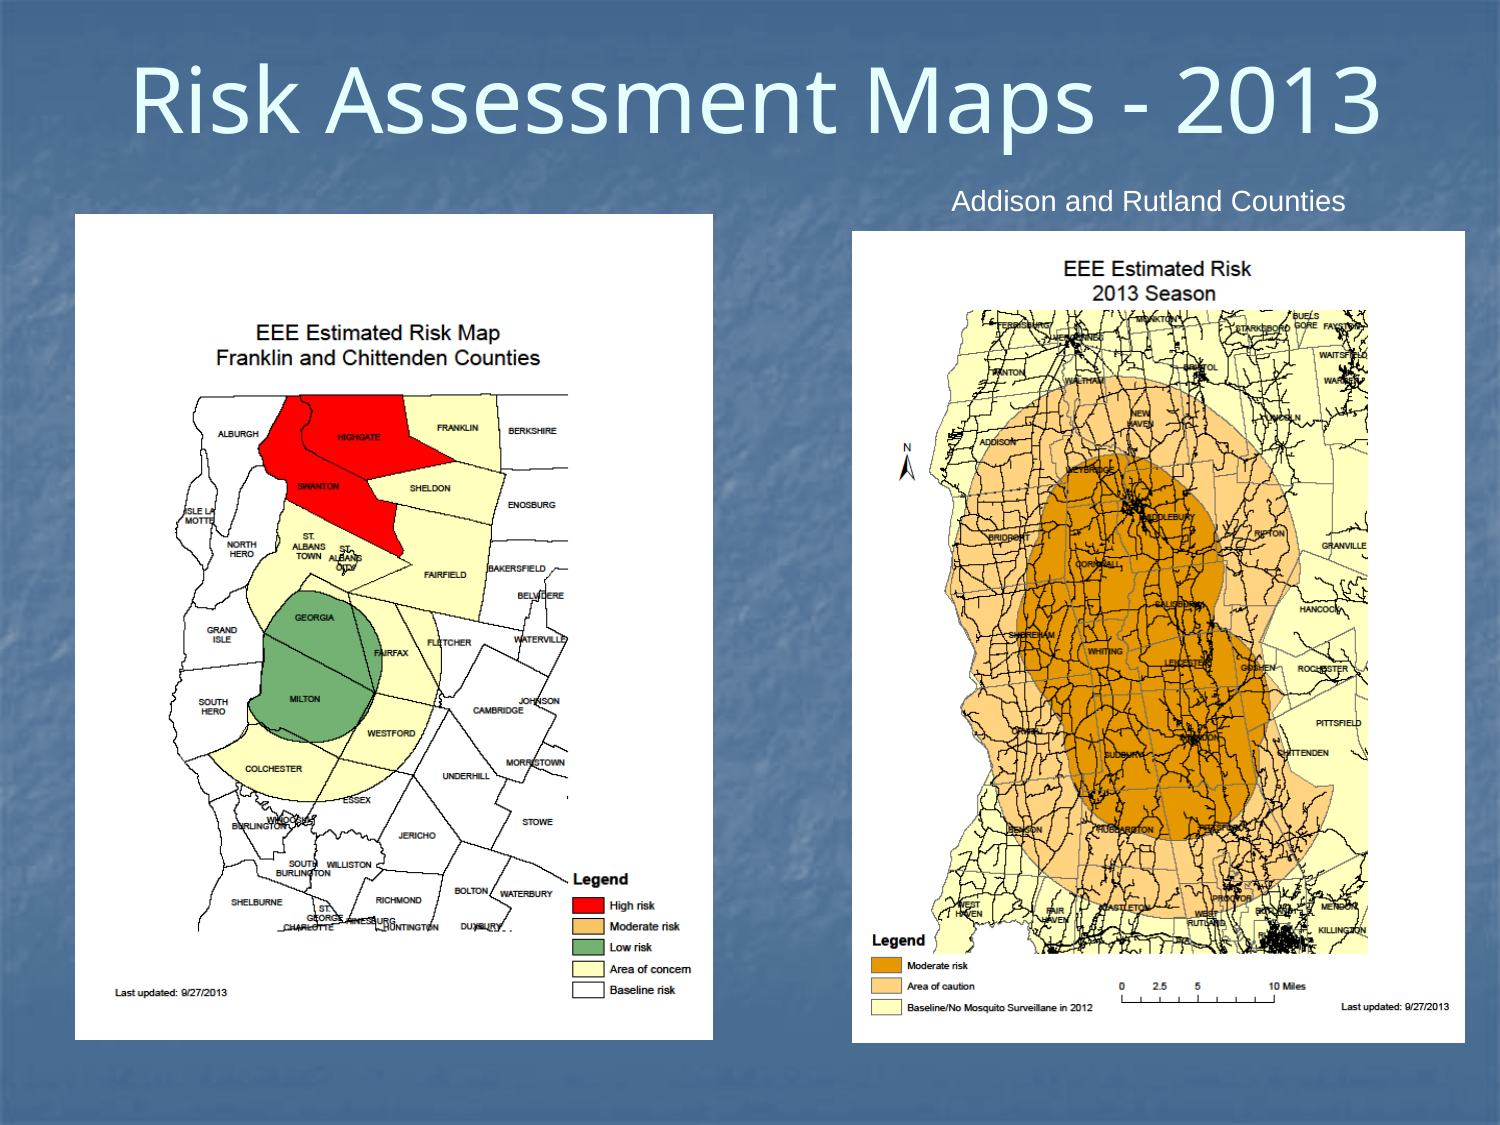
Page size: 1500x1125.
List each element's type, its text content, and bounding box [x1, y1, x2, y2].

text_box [852, 174, 1465, 1043]
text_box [74, 214, 713, 1040]
title Risk Assessment Maps - 2013 [87, 15, 1426, 179]
